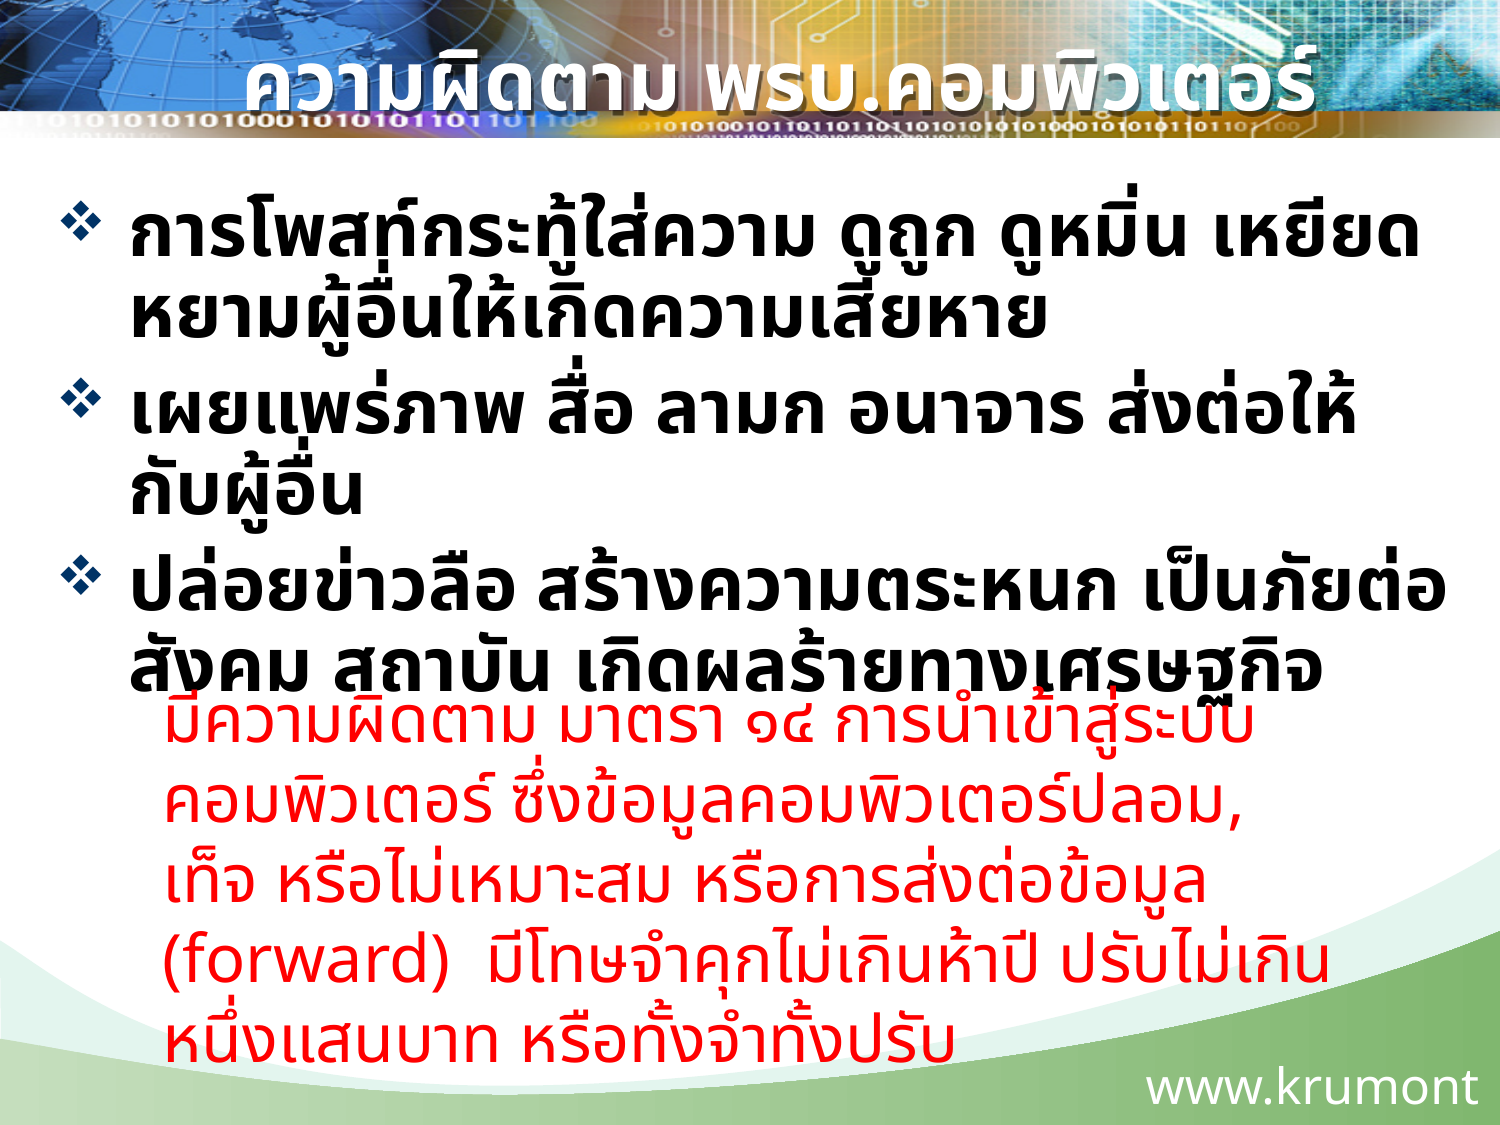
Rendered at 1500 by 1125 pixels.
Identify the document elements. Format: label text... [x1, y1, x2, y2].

text_box มีความผิดตาม มาตรา ๑๔ การนำเข้าสู่ระบบคอมพิวเตอร์ ซึ่งข้อมูลคอมพิวเตอร์ปลอม, เท็จ หรือไม่เหมาะสม หรือการส่งต่อข้อมูล (forward) มีโทษจำคุกไม่เกินห้าปี ปรับไม่เกินหนึ่งแสนบาท หรือทั้งจำทั้งปรับ [147, 668, 1353, 1084]
picture [0, 0, 1500, 138]
text_box ความผิดตาม พรบ.คอมพิวเตอร์ [159, 31, 1400, 124]
text_box การโพสท์กระทู้ใส่ความ ดูถูก ดูหมิ่น เหยียดหยามผู้อื่นให้เกิดความเสียหาย เผยแพร่ภาพ สื่อ ลามก อนาจาร ส่งต่อให้กับผู้อื่น ปล่อยข่าวลือ สร้างความตระหนก เป็นภัยต่อสังคม สถาบัน เกิดผลร้ายทางเศรษฐกิจ [41, 184, 1467, 669]
